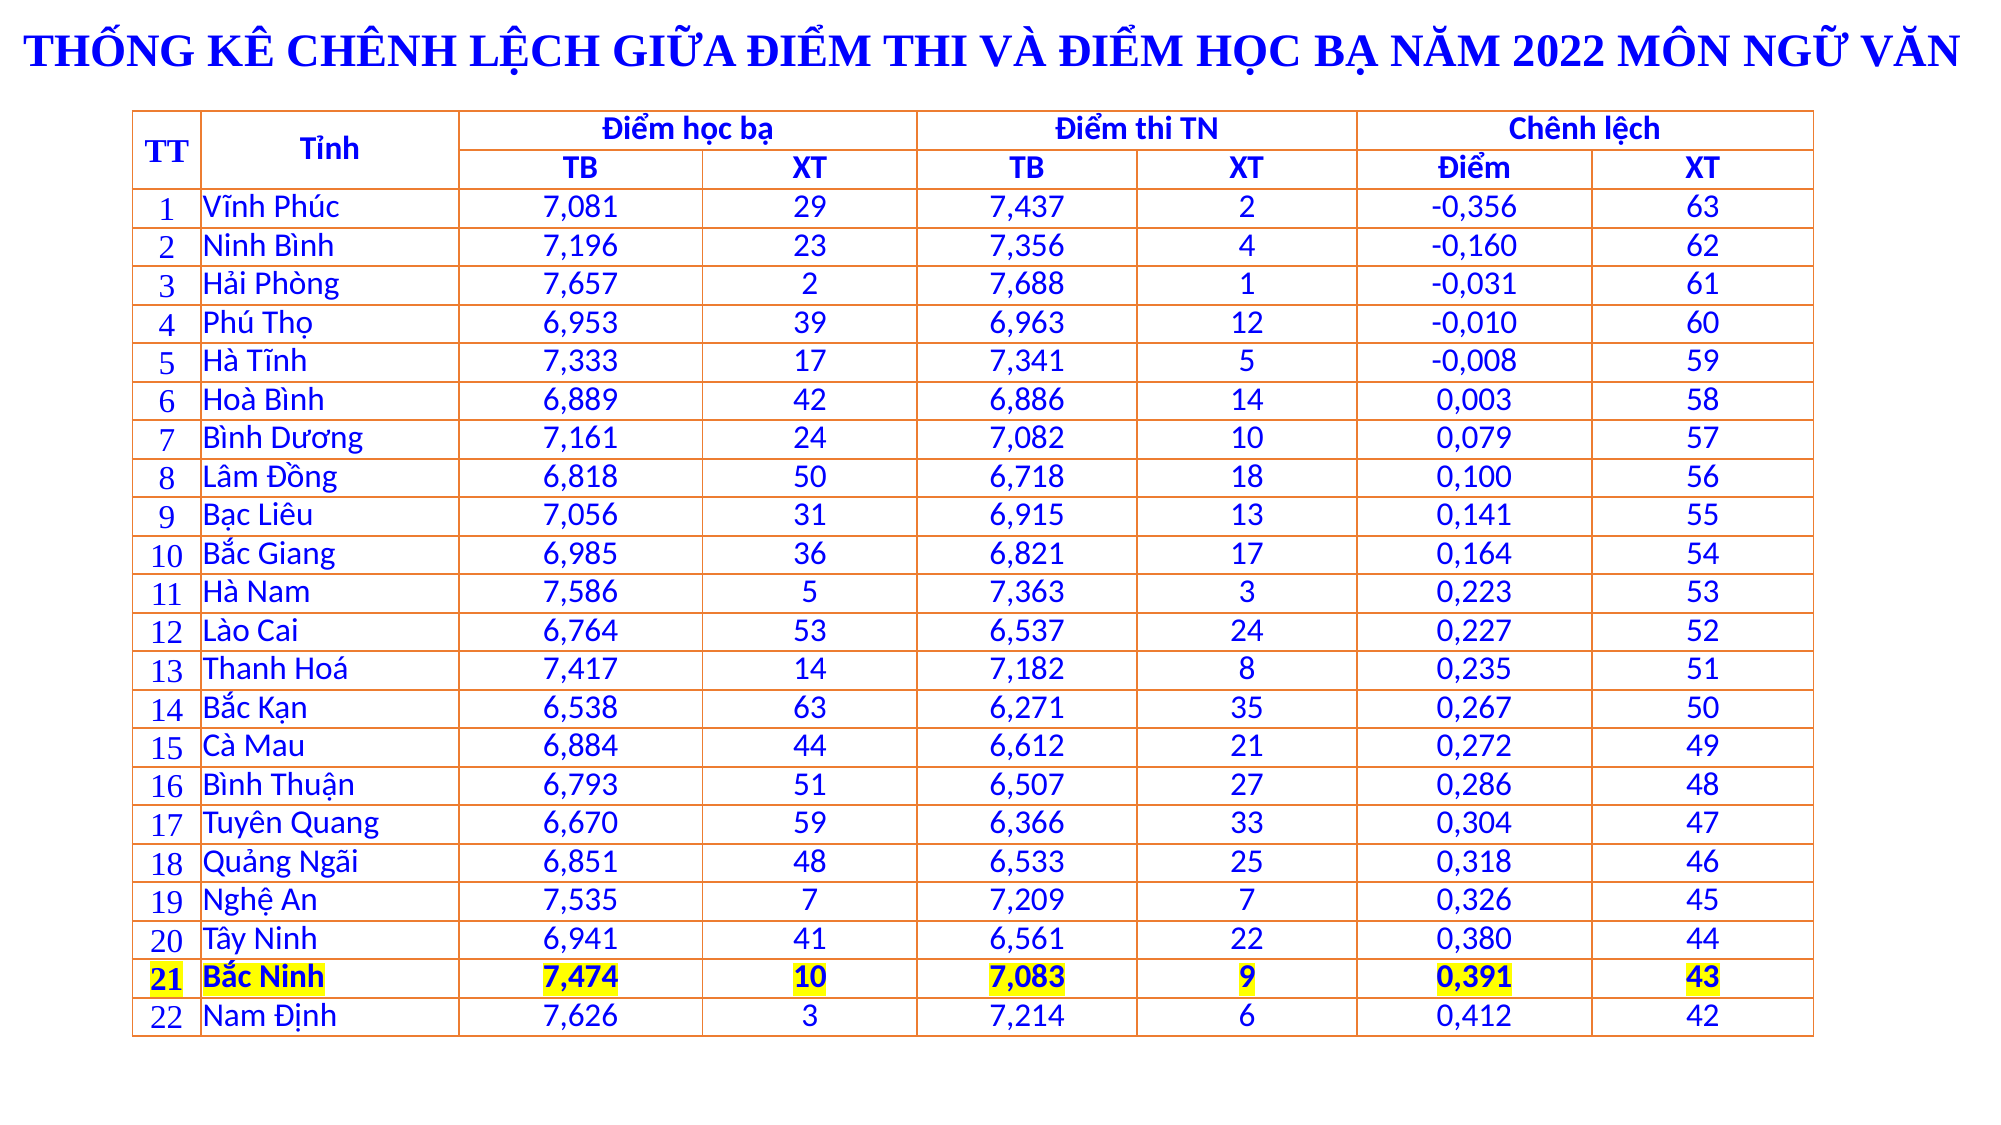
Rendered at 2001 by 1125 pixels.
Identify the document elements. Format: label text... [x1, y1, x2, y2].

table_cell Hà Tĩnh [202, 344, 458, 381]
table_header Chênh lệch [1358, 112, 1813, 149]
table_cell TB [918, 151, 1136, 188]
table_cell 24 [1138, 614, 1356, 650]
table_cell 7 [703, 883, 916, 920]
table_cell 44 [703, 729, 916, 766]
table_cell Nam Định [202, 999, 458, 1035]
table_cell Nghệ An [202, 883, 458, 920]
table_cell 17 [1138, 537, 1356, 573]
table_cell -0,031 [1358, 267, 1591, 304]
table_cell 6,915 [918, 498, 1136, 535]
table_cell 22 [133, 999, 200, 1035]
table_cell Bắc Giang [202, 537, 458, 573]
table_cell 63 [1593, 190, 1813, 227]
table_cell 7,417 [460, 652, 702, 689]
table_cell XT [1138, 151, 1356, 188]
table_cell 0,141 [1358, 498, 1591, 535]
table_cell 48 [1593, 768, 1813, 804]
table_cell 63 [703, 691, 916, 727]
table_cell -0,356 [1358, 190, 1591, 227]
table_cell Bình Thuận [202, 768, 458, 804]
table_cell 0,380 [1358, 922, 1591, 958]
table_cell Bắc Ninh [202, 960, 458, 997]
table_cell 46 [1593, 845, 1813, 881]
table_cell 62 [1593, 229, 1813, 265]
table_cell 6,941 [460, 922, 702, 958]
table_cell 6,612 [918, 729, 1136, 766]
table_cell 10 [703, 960, 916, 997]
table_cell 22 [1138, 922, 1356, 958]
table_cell 45 [1593, 883, 1813, 920]
table_cell 0,391 [1358, 960, 1591, 997]
table_cell 0,267 [1358, 691, 1591, 727]
table_cell 6,718 [918, 460, 1136, 496]
table_cell 3 [703, 999, 916, 1035]
table_cell -0,010 [1358, 306, 1591, 342]
table_cell 59 [703, 806, 916, 843]
table_cell 6 [1138, 999, 1356, 1035]
table_cell 42 [1593, 999, 1813, 1035]
table_cell TB [460, 151, 702, 188]
table_cell 13 [1138, 498, 1356, 535]
table_cell 7,626 [460, 999, 702, 1035]
table_cell 4 [1138, 229, 1356, 265]
table_cell 12 [1138, 306, 1356, 342]
table_cell 7,081 [460, 190, 702, 227]
table_cell Hải Phòng [202, 267, 458, 304]
table_cell 6 [133, 383, 200, 419]
table_cell 6,561 [918, 922, 1136, 958]
title THỐNG KÊ CHÊNH LỆCH GIỮA ĐIỂM THI VÀ ĐIỂM HỌC BẠ NĂM 2022 MÔN NGỮ VĂN [0, 18, 1986, 86]
table_cell Ninh Bình [202, 229, 458, 265]
table_cell 12 [133, 614, 200, 650]
table_cell 56 [1593, 460, 1813, 496]
table_cell 13 [133, 652, 200, 689]
table_cell Bình Dương [202, 421, 458, 458]
table_cell 3 [1138, 575, 1356, 612]
table_cell 23 [703, 229, 916, 265]
table_cell -0,160 [1358, 229, 1591, 265]
table_cell Tây Ninh [202, 922, 458, 958]
table_cell 7,474 [460, 960, 702, 997]
table_cell 42 [703, 383, 916, 419]
table_cell 7,341 [918, 344, 1136, 381]
table_cell 53 [1593, 575, 1813, 612]
table_cell 6,366 [918, 806, 1136, 843]
table_cell 8 [133, 460, 200, 496]
table_cell 7,333 [460, 344, 702, 381]
table_cell 4 [133, 306, 200, 342]
table_cell 6,884 [460, 729, 702, 766]
table_cell 53 [703, 614, 916, 650]
table_cell 51 [703, 768, 916, 804]
table_cell XT [703, 151, 916, 188]
table_cell 58 [1593, 383, 1813, 419]
table_cell 11 [133, 575, 200, 612]
table_cell 6,889 [460, 383, 702, 419]
table_cell 2 [133, 229, 200, 265]
table_cell 29 [703, 190, 916, 227]
table_cell 7,688 [918, 267, 1136, 304]
table_cell 44 [1593, 922, 1813, 958]
table_cell 7,082 [918, 421, 1136, 458]
table_cell 0,079 [1358, 421, 1591, 458]
table_cell 6,963 [918, 306, 1136, 342]
table_cell 0,304 [1358, 806, 1591, 843]
table_cell 52 [1593, 614, 1813, 650]
table_cell 0,286 [1358, 768, 1591, 804]
table_cell 10 [1138, 421, 1356, 458]
table_cell 1 [1138, 267, 1356, 304]
table_cell 17 [703, 344, 916, 381]
table_cell 48 [703, 845, 916, 881]
table_cell Điểm [1358, 151, 1591, 188]
table_cell 3 [133, 267, 200, 304]
table_cell 7,161 [460, 421, 702, 458]
table_cell 7,214 [918, 999, 1136, 1035]
table_cell 61 [1593, 267, 1813, 304]
table_header TT [133, 112, 200, 188]
table_cell 6,538 [460, 691, 702, 727]
table_cell 6,886 [918, 383, 1136, 419]
table_cell 7,437 [918, 190, 1136, 227]
table_cell 7,586 [460, 575, 702, 612]
table_cell 15 [133, 729, 200, 766]
table_cell 21 [133, 960, 200, 997]
table_cell 7 [1138, 883, 1356, 920]
table_cell 6,271 [918, 691, 1136, 727]
table_cell 17 [133, 806, 200, 843]
table_cell 7,363 [918, 575, 1136, 612]
table_cell 0,412 [1358, 999, 1591, 1035]
table_cell Cà Mau [202, 729, 458, 766]
table_cell 8 [1138, 652, 1356, 689]
table_cell 18 [1138, 460, 1356, 496]
table_cell 57 [1593, 421, 1813, 458]
table_cell 33 [1138, 806, 1356, 843]
table_cell 6,793 [460, 768, 702, 804]
table_cell 19 [133, 883, 200, 920]
table_cell 41 [703, 922, 916, 958]
table_cell 7,657 [460, 267, 702, 304]
table_cell Lâm Đồng [202, 460, 458, 496]
table_header Tỉnh [202, 112, 458, 188]
table_cell 5 [1138, 344, 1356, 381]
table_cell 6,953 [460, 306, 702, 342]
table_cell Hà Nam [202, 575, 458, 612]
table_cell 31 [703, 498, 916, 535]
table_cell 55 [1593, 498, 1813, 535]
table_cell 35 [1138, 691, 1356, 727]
table_cell 0,227 [1358, 614, 1591, 650]
table_cell Phú Thọ [202, 306, 458, 342]
table_cell 6,851 [460, 845, 702, 881]
table_cell 6,670 [460, 806, 702, 843]
table_cell 7,535 [460, 883, 702, 920]
table_cell 6,818 [460, 460, 702, 496]
table_cell 47 [1593, 806, 1813, 843]
table_cell 24 [703, 421, 916, 458]
table_cell 14 [133, 691, 200, 727]
table_header Điểm học bạ [460, 112, 916, 149]
table_cell 6,507 [918, 768, 1136, 804]
table_cell 0,164 [1358, 537, 1591, 573]
table_cell 6,537 [918, 614, 1136, 650]
table_cell 6,764 [460, 614, 702, 650]
table_cell Quảng Ngãi [202, 845, 458, 881]
table_cell XT [1593, 151, 1813, 188]
table_cell Lào Cai [202, 614, 458, 650]
table_cell 25 [1138, 845, 1356, 881]
table_cell 60 [1593, 306, 1813, 342]
table_cell 0,100 [1358, 460, 1591, 496]
table_cell 7,209 [918, 883, 1136, 920]
table_cell 6,985 [460, 537, 702, 573]
table_cell 0,318 [1358, 845, 1591, 881]
table_cell 2 [703, 267, 916, 304]
table_cell 0,272 [1358, 729, 1591, 766]
table_cell 39 [703, 306, 916, 342]
table_cell 59 [1593, 344, 1813, 381]
table_cell 7,182 [918, 652, 1136, 689]
table_cell 14 [1138, 383, 1356, 419]
table_cell Bắc Kạn [202, 691, 458, 727]
table_cell 9 [133, 498, 200, 535]
table_cell 0,326 [1358, 883, 1591, 920]
table_cell 21 [1138, 729, 1356, 766]
table_cell 50 [1593, 691, 1813, 727]
table_cell 0,223 [1358, 575, 1591, 612]
table_cell 7,196 [460, 229, 702, 265]
table_cell 51 [1593, 652, 1813, 689]
table_cell 2 [1138, 190, 1356, 227]
table_cell 5 [133, 344, 200, 381]
table_header Điểm thi TN [918, 112, 1356, 149]
table_cell 14 [703, 652, 916, 689]
table_cell 18 [133, 845, 200, 881]
table_cell 0,003 [1358, 383, 1591, 419]
table_cell -0,008 [1358, 344, 1591, 381]
table_cell 49 [1593, 729, 1813, 766]
table_cell 7,056 [460, 498, 702, 535]
table_cell 6,533 [918, 845, 1136, 881]
table_cell 20 [133, 922, 200, 958]
table_cell 7,083 [918, 960, 1136, 997]
table_cell 50 [703, 460, 916, 496]
table_cell 10 [133, 537, 200, 573]
table_cell 5 [703, 575, 916, 612]
table_cell 7,356 [918, 229, 1136, 265]
table_cell 7 [133, 421, 200, 458]
table_cell 6,821 [918, 537, 1136, 573]
table_cell Vĩnh Phúc [202, 190, 458, 227]
table_cell 16 [133, 768, 200, 804]
table_cell 36 [703, 537, 916, 573]
table_cell Hoà Bình [202, 383, 458, 419]
table_cell 1 [133, 190, 200, 227]
table_cell 0,235 [1358, 652, 1591, 689]
table_cell 54 [1593, 537, 1813, 573]
table_cell 27 [1138, 768, 1356, 804]
table_cell Thanh Hoá [202, 652, 458, 689]
table_cell 9 [1138, 960, 1356, 997]
table_cell 43 [1593, 960, 1813, 997]
table_cell Bạc Liêu [202, 498, 458, 535]
table_cell Tuyên Quang [202, 806, 458, 843]
